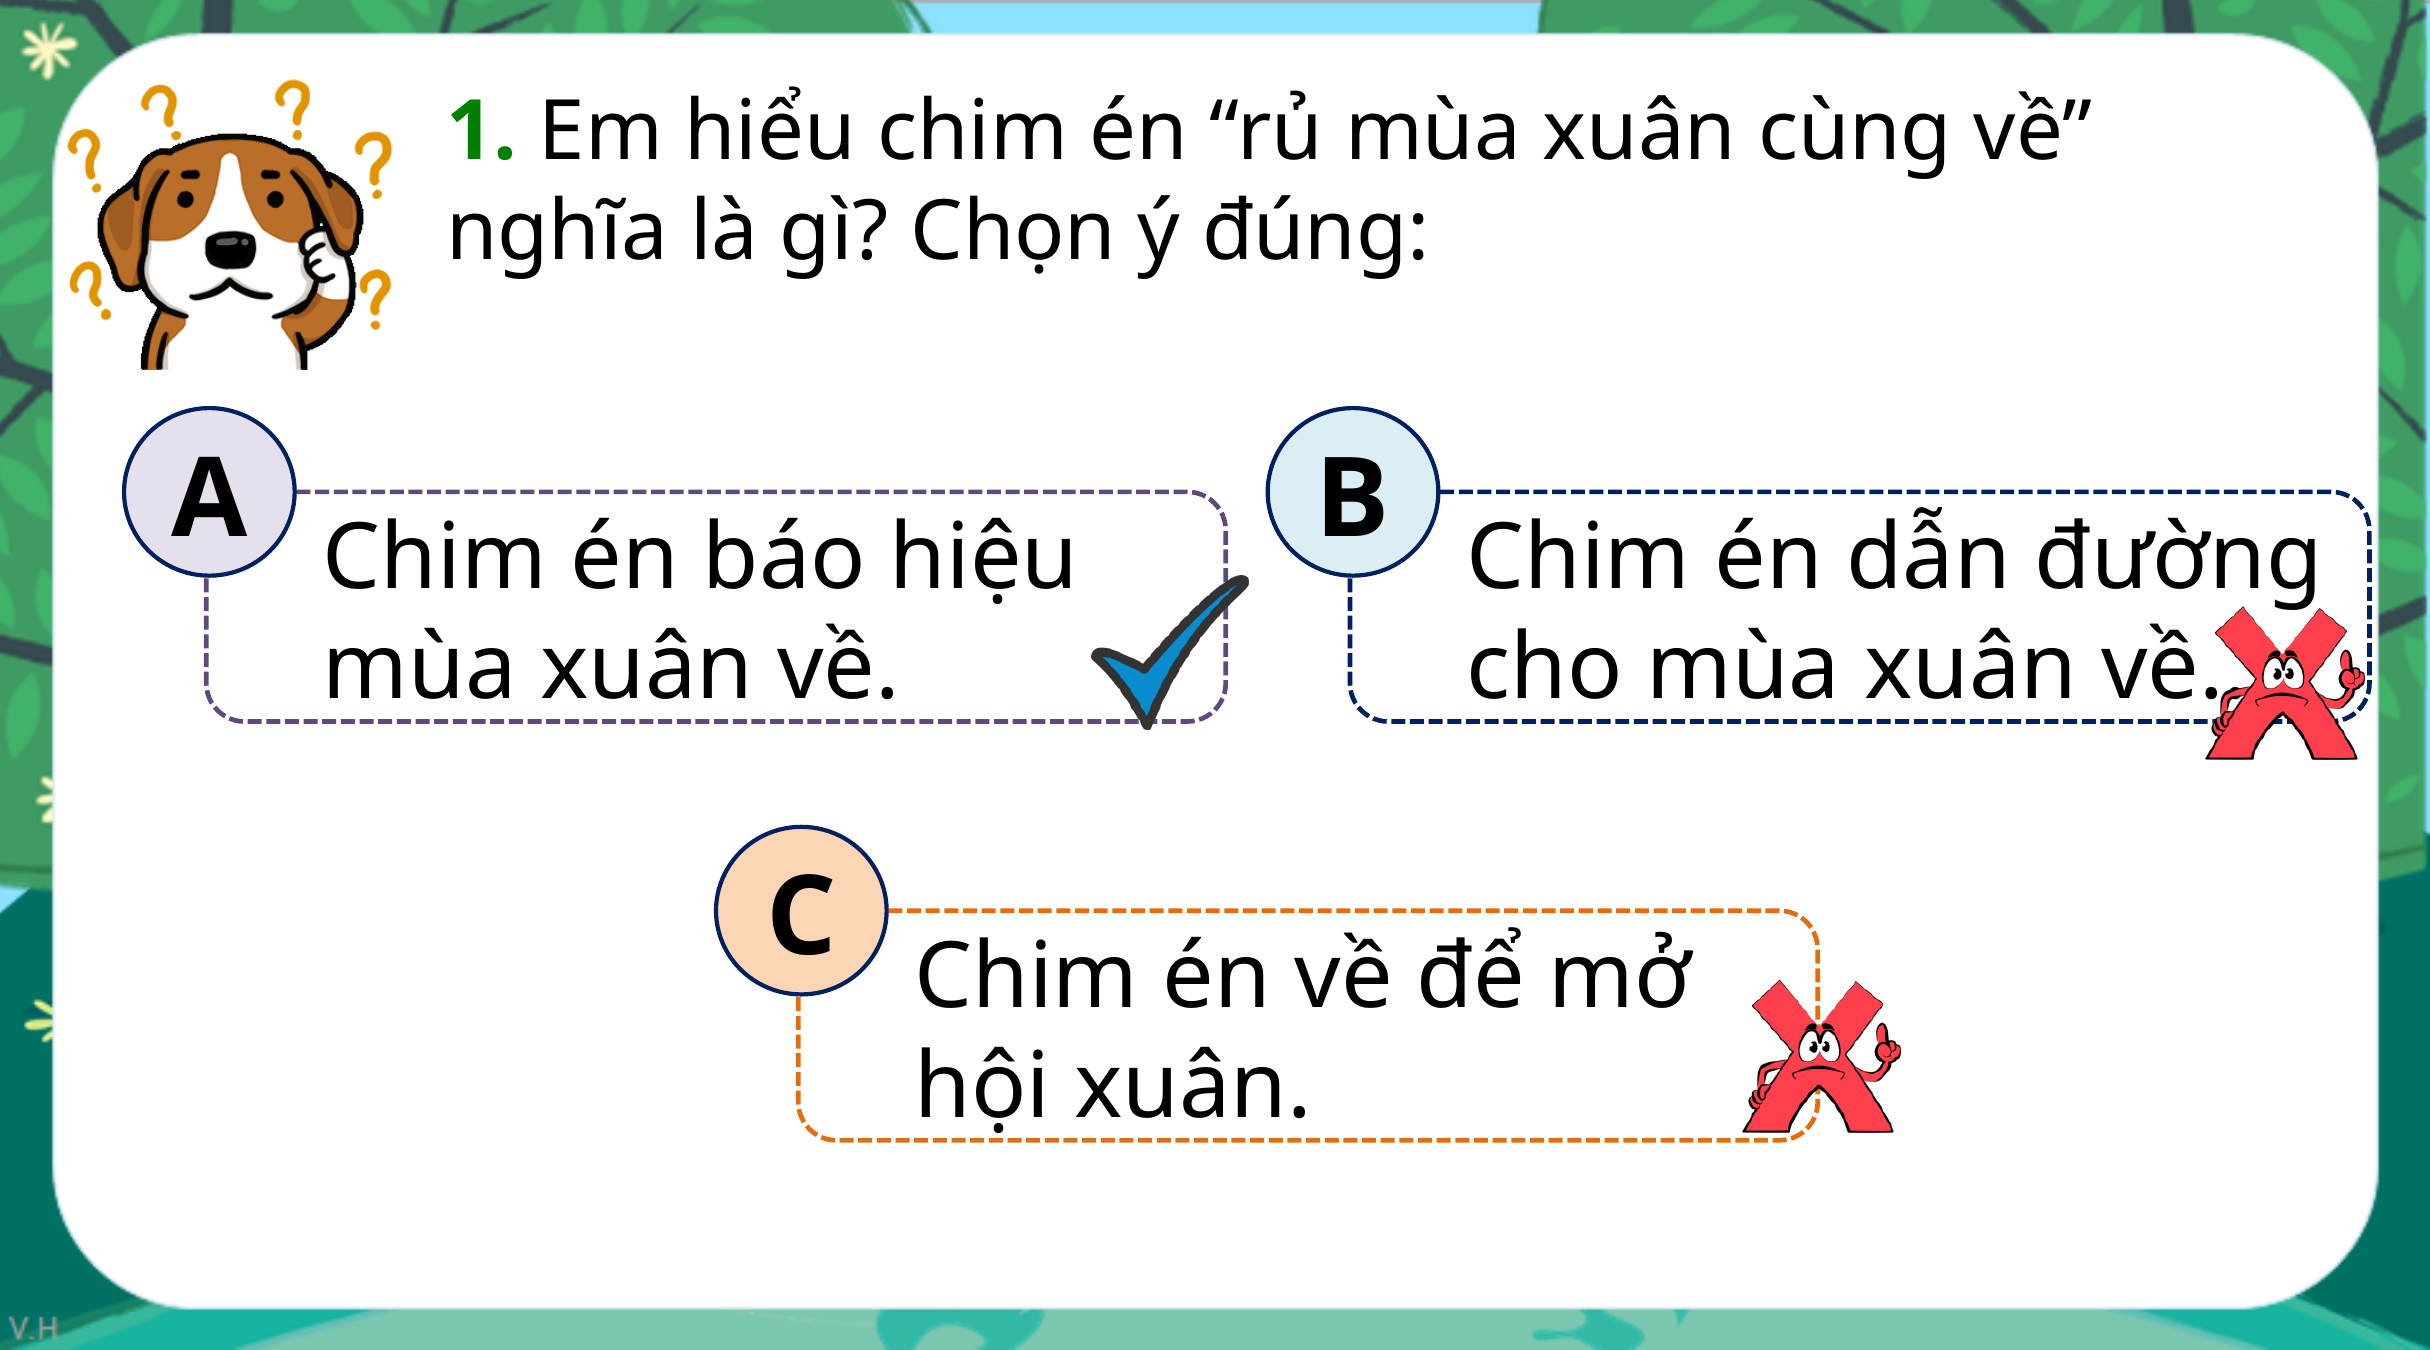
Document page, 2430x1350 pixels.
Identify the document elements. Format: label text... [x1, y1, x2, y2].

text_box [1267, 407, 2370, 722]
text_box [715, 826, 1818, 1141]
picture [0, 0, 2430, 1350]
text_box 1. Em hiểu chim én “rủ mùa xuân cùng về” nghĩa là gì? Chọn ý đúng: [435, 67, 2206, 285]
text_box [123, 407, 1226, 722]
